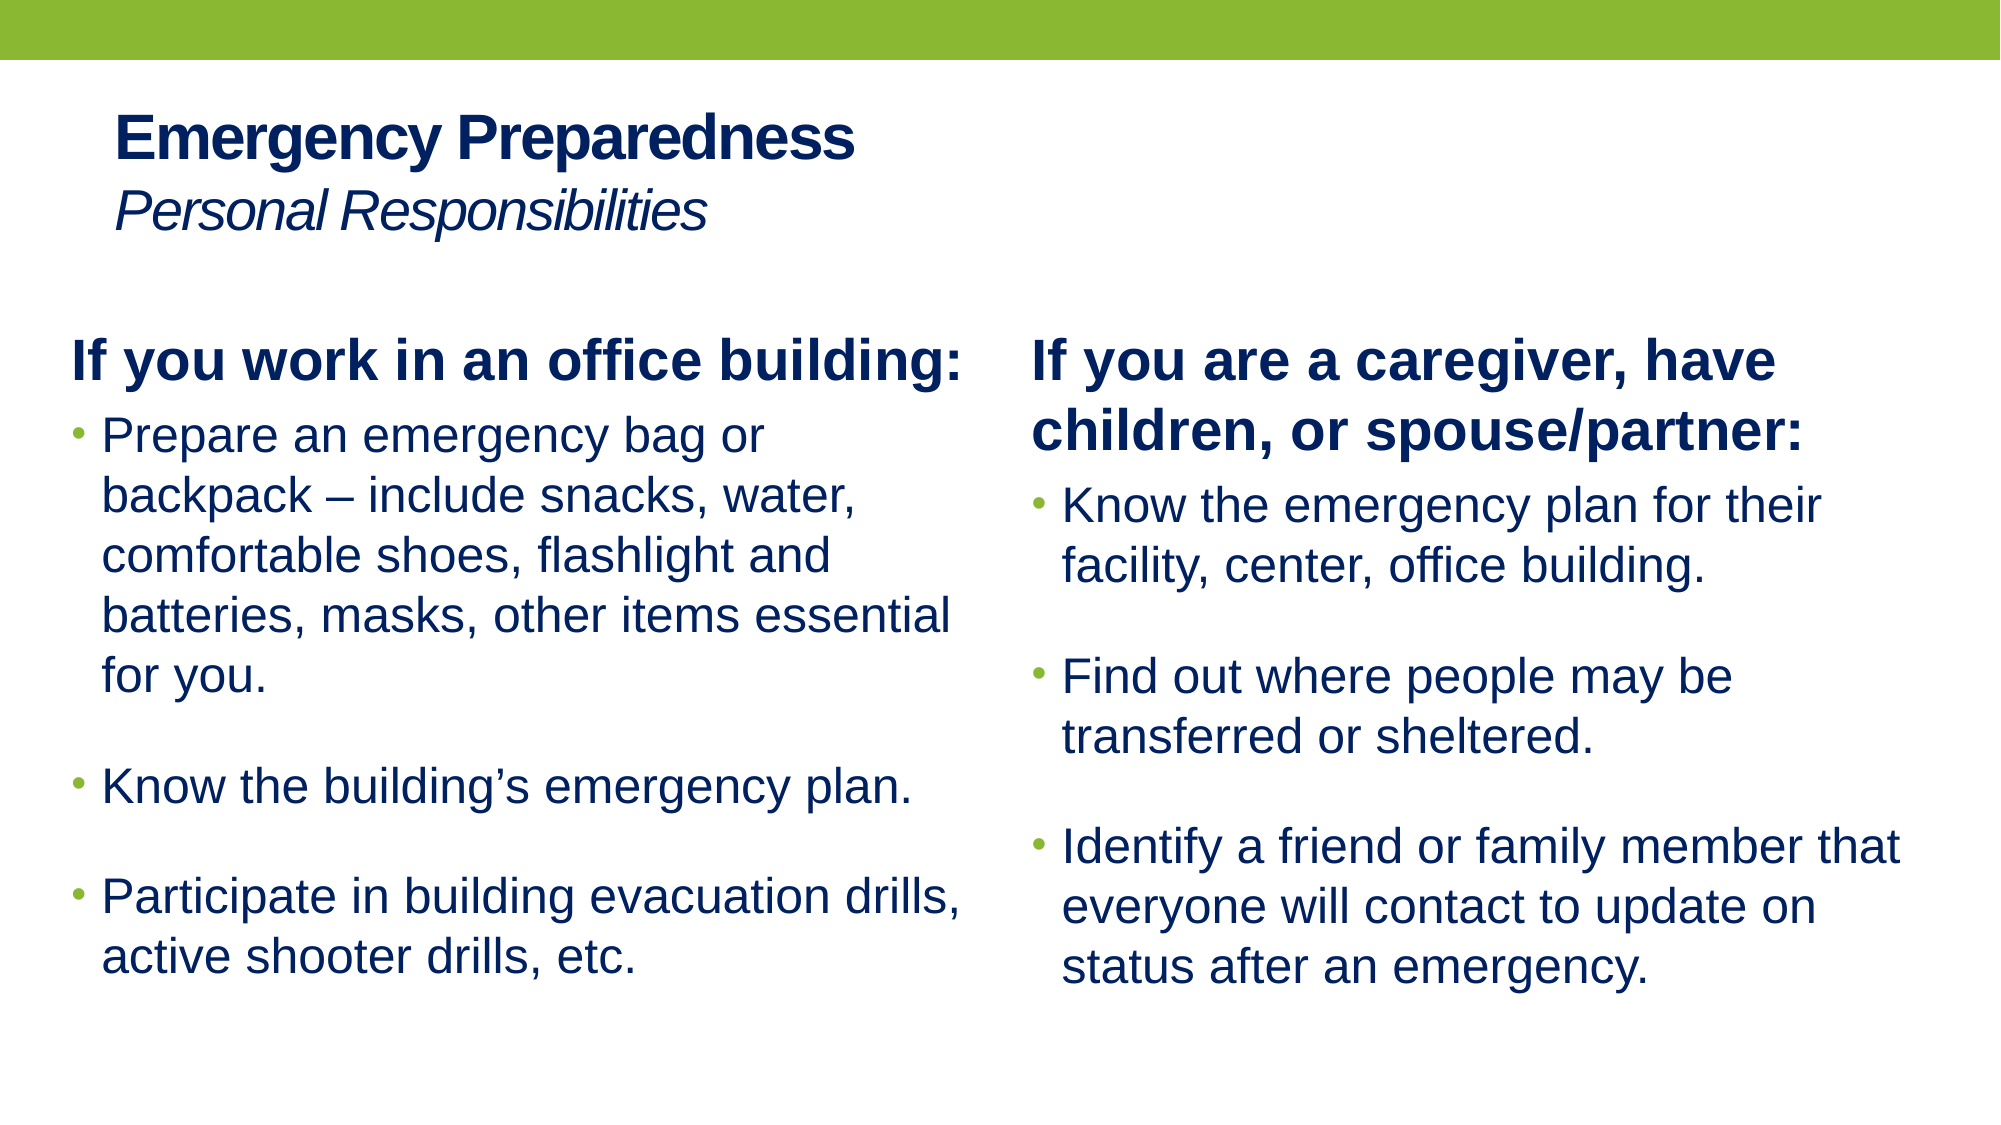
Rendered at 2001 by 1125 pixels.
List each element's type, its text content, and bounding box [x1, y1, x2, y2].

list If you work in an office building: Prepare an emergency bag or backpack – include snacks, water, comfortable shoes, flashlight and batteries, masks, other items essential for you. Know the building’s emergency plan. Participate in building evacuation drills, active shooter drills, etc. [56, 314, 984, 1049]
list If you are a caregiver, have children, or spouse/partner: Know the emergency plan for their facility, center, office building. Find out where people may be transferred or sheltered. Identify a friend or family member that everyone will contact to update on status after an emergency. [1016, 314, 1945, 1049]
title Emergency Preparedness Personal Responsibilities [99, 87, 1900, 250]
